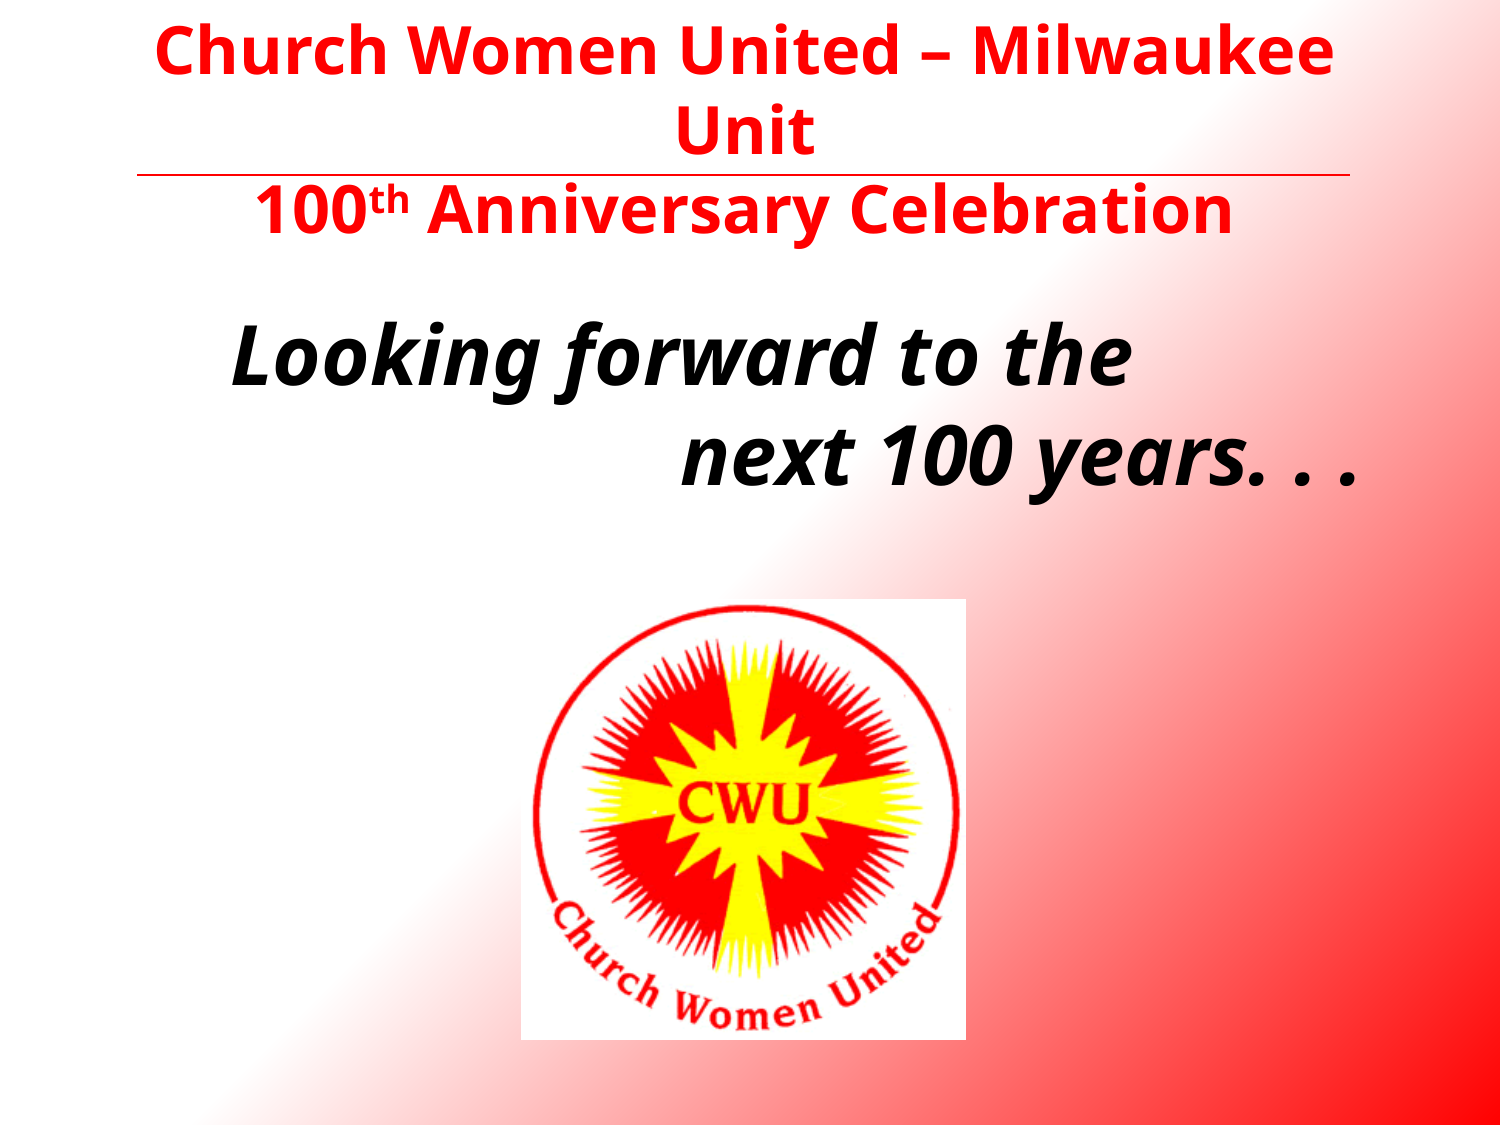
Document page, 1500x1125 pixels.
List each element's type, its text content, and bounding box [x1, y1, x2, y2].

text_box Looking forward to the next 100 years. . . [149, 294, 1413, 510]
text_box Church Women United – Milwaukee Unit 100th Anniversary Celebration [60, 0, 1429, 257]
picture [521, 599, 966, 1040]
